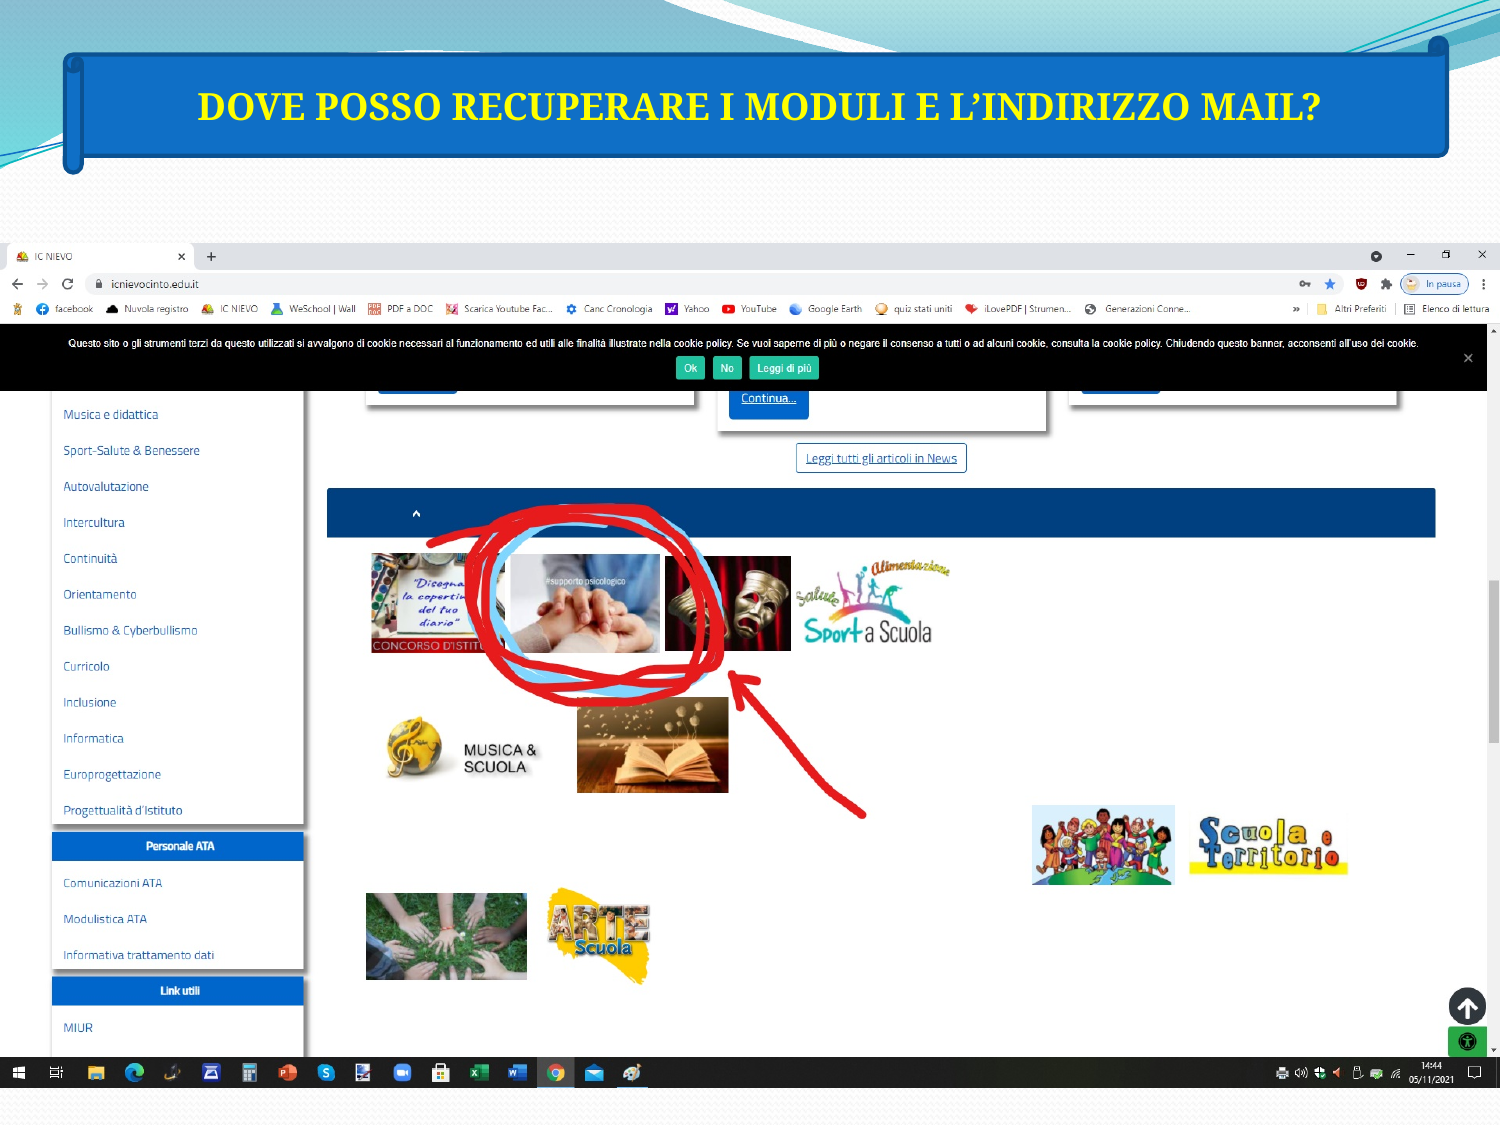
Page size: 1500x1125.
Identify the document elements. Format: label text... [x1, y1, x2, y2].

text_box DOVE POSSO RECUPERARE I MODULI E L’INDIRIZZO MAIL? [62, 35, 1450, 175]
picture [0, 243, 1500, 1088]
